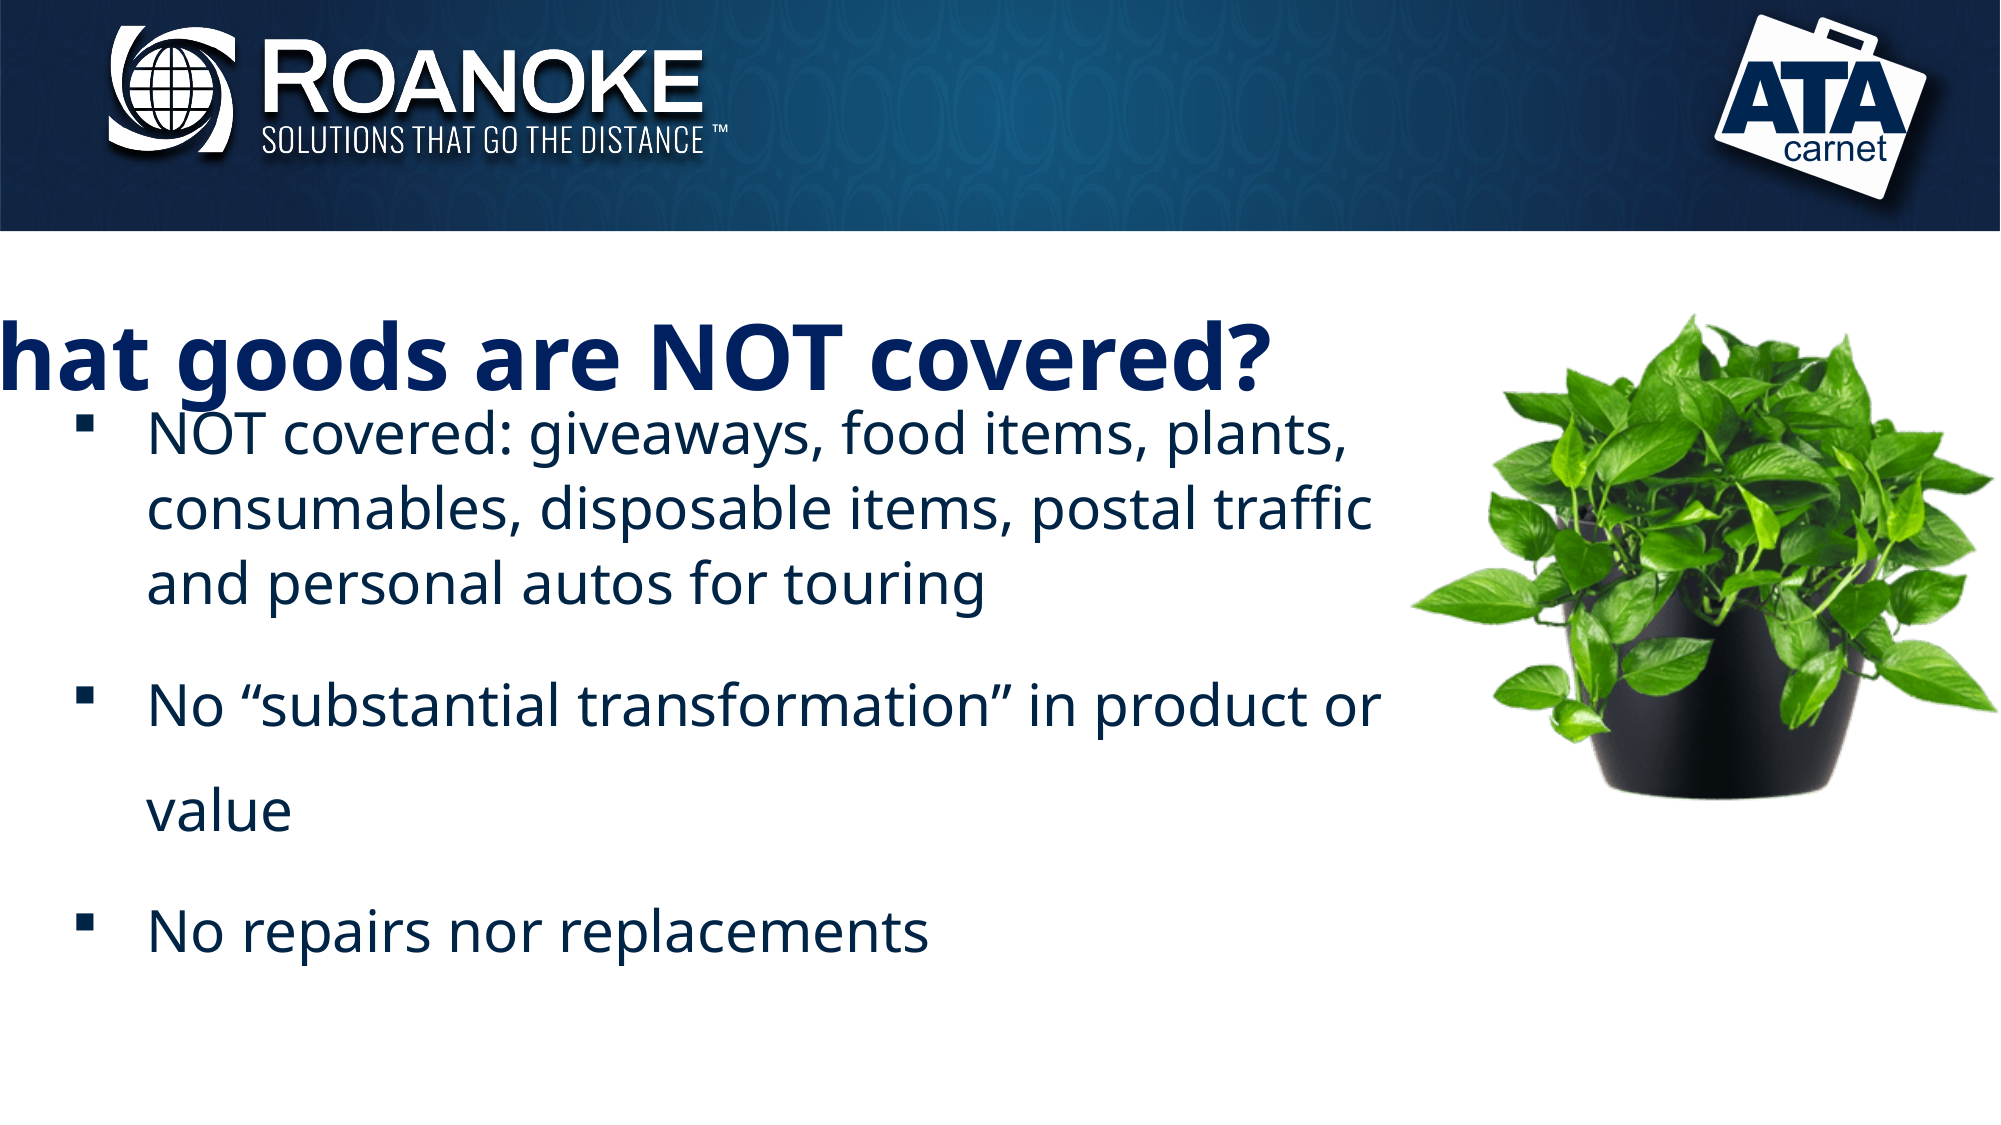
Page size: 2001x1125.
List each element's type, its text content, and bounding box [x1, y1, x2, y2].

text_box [0, 0, 2000, 232]
text_box What goods are NOT covered? [0, 291, 1341, 417]
text_box NOT covered: giveaways, food items, plants, consumables, disposable items, postal traffic and personal autos for touring No “substantial transformation” in product or value No repairs nor replacements [56, 343, 1492, 1012]
picture [1409, 312, 2000, 803]
